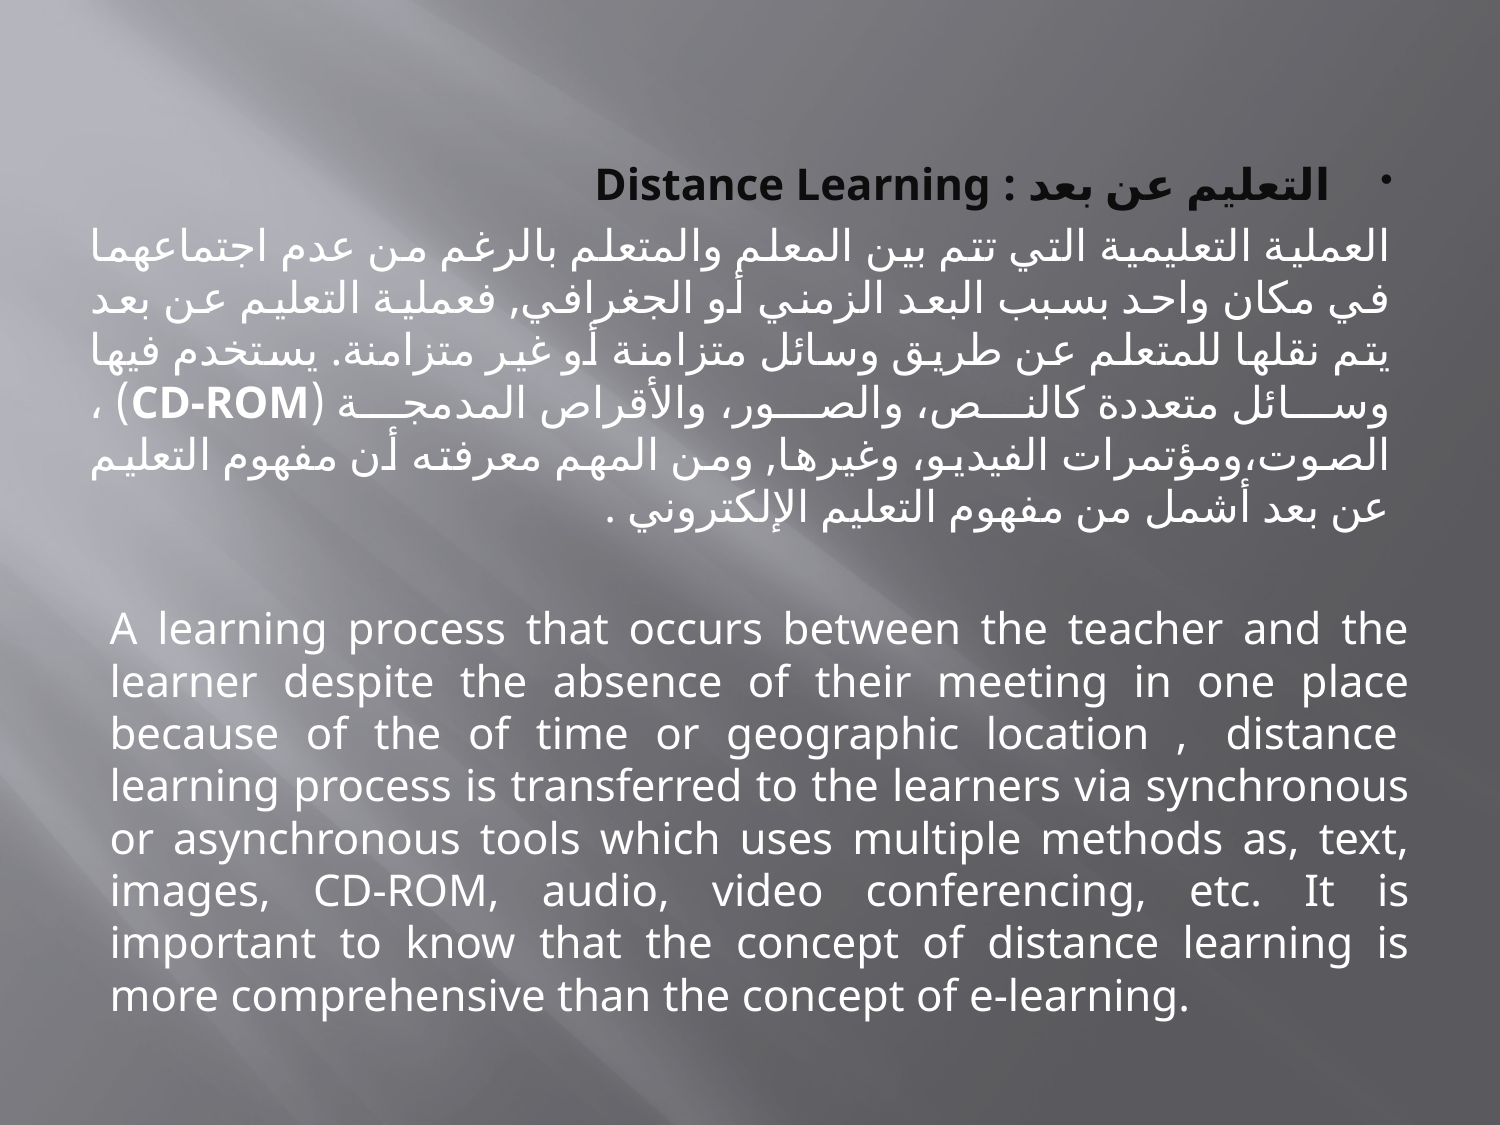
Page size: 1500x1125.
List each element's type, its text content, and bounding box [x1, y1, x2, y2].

list التعليم عن بعد : Distance Learning العملية التعليمية التي تتم بين المعلم والمتعلم بالرغم من عدم اجتماعهما في مكان واحد بسبب البعد الزمني أو الجغرافي, فعملية التعليم عن بعد يتم نقلها للمتعلم عن طريق وسائل متزامنة أو غير متزامنة. يستخدم فيها وسائل متعددة كالنص، والصور، والأقراص المدمجة (CD-ROM) ، الصوت،ومؤتمرات الفيديو، وغيرها, ومن المهم معرفته أن مفهوم التعليم عن بعد أشمل من مفهوم التعليم الإلكتروني . A learning process that occurs between the teacher and the learner despite the absence of their meeting in one place because of the of time or geographic location , distance learning process is transferred to the learners via synchronous or asynchronous tools which uses multiple methods as, text, images, CD-ROM, audio, video conferencing, etc. It is important to know that the concept of distance learning is more comprehensive than the concept of e-learning. [75, 149, 1425, 1035]
